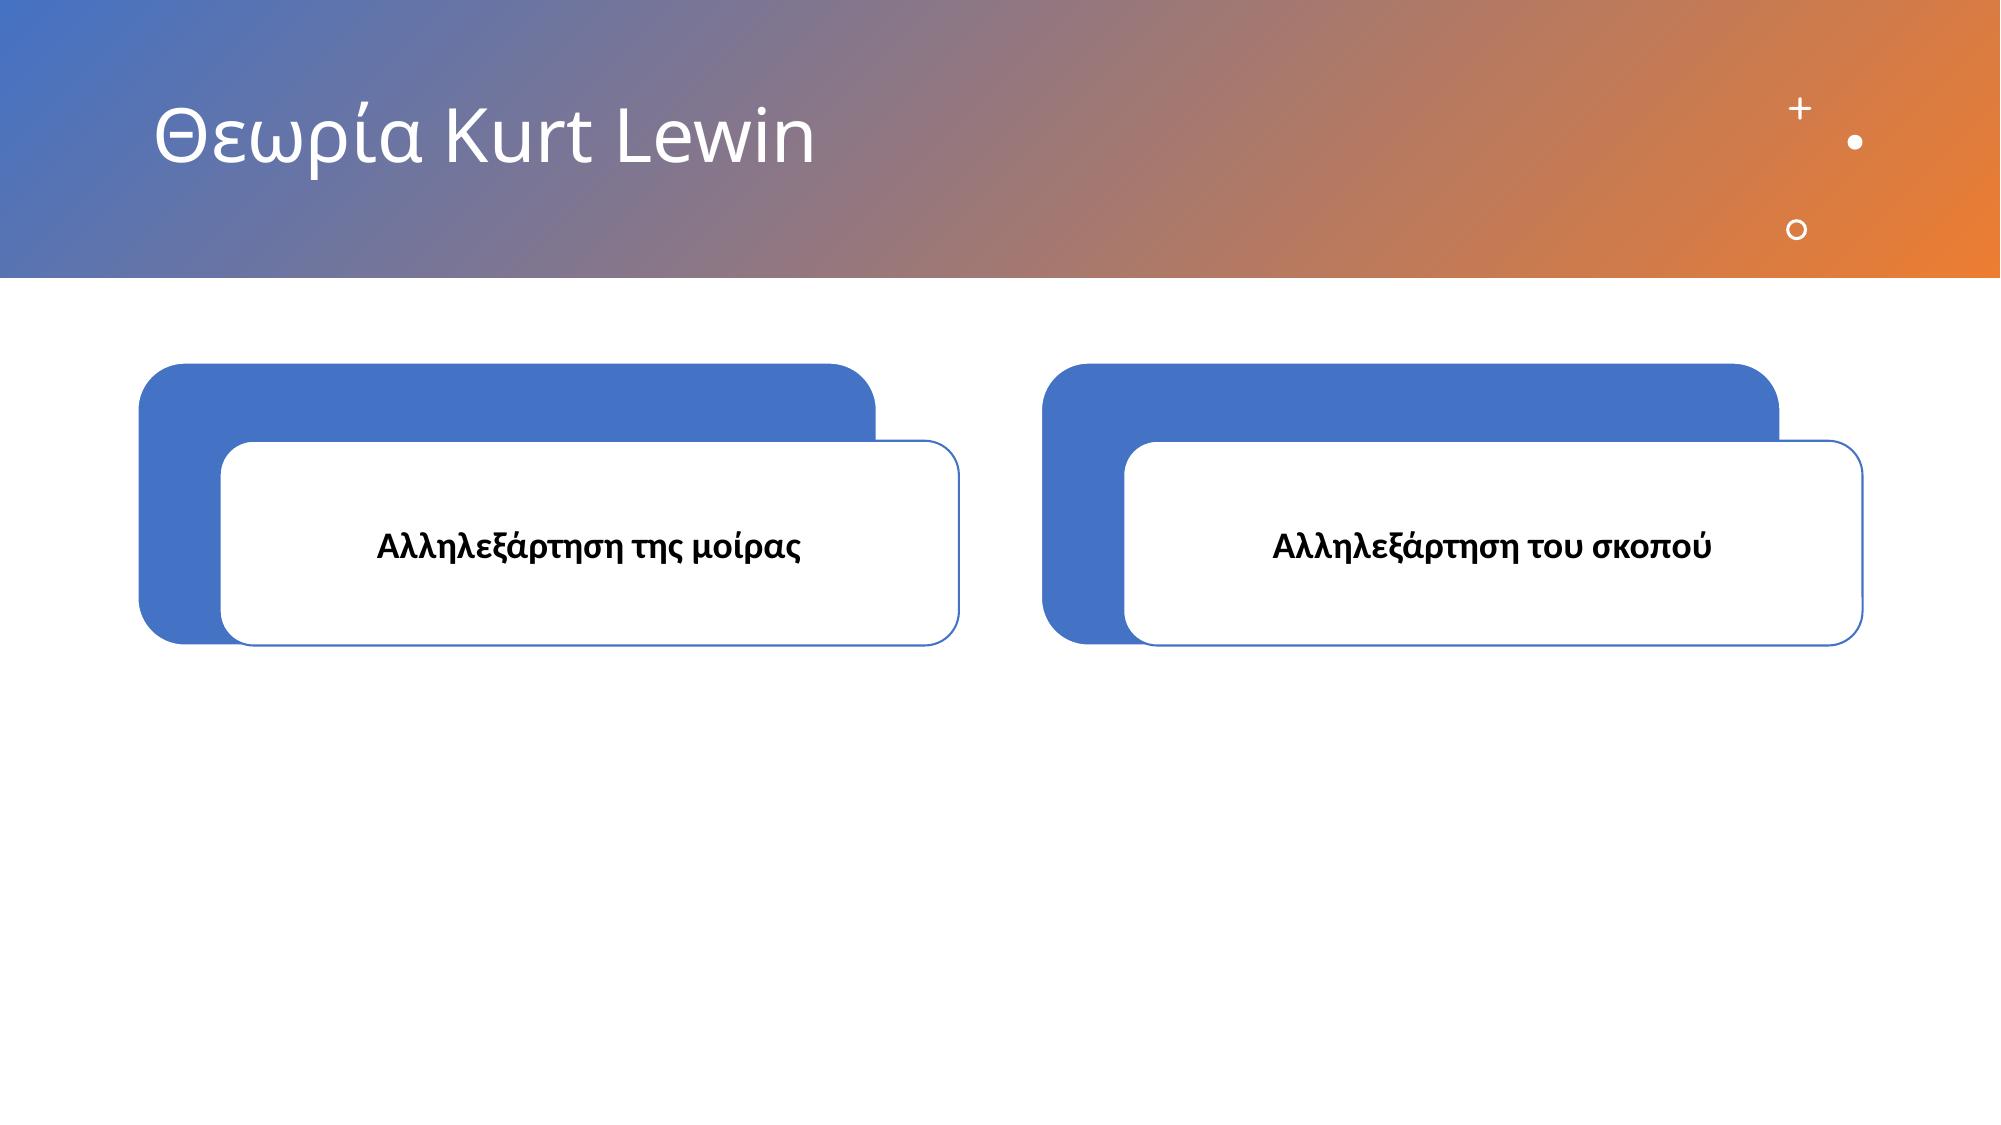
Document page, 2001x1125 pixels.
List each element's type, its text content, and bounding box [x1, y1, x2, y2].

text_box [1847, 134, 1863, 150]
text_box [0, 0, 2000, 278]
text_box [1786, 219, 1808, 241]
title Θεωρία Kurt Lewin [137, 49, 1750, 228]
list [137, 362, 1863, 1014]
text_box [1788, 97, 1812, 120]
